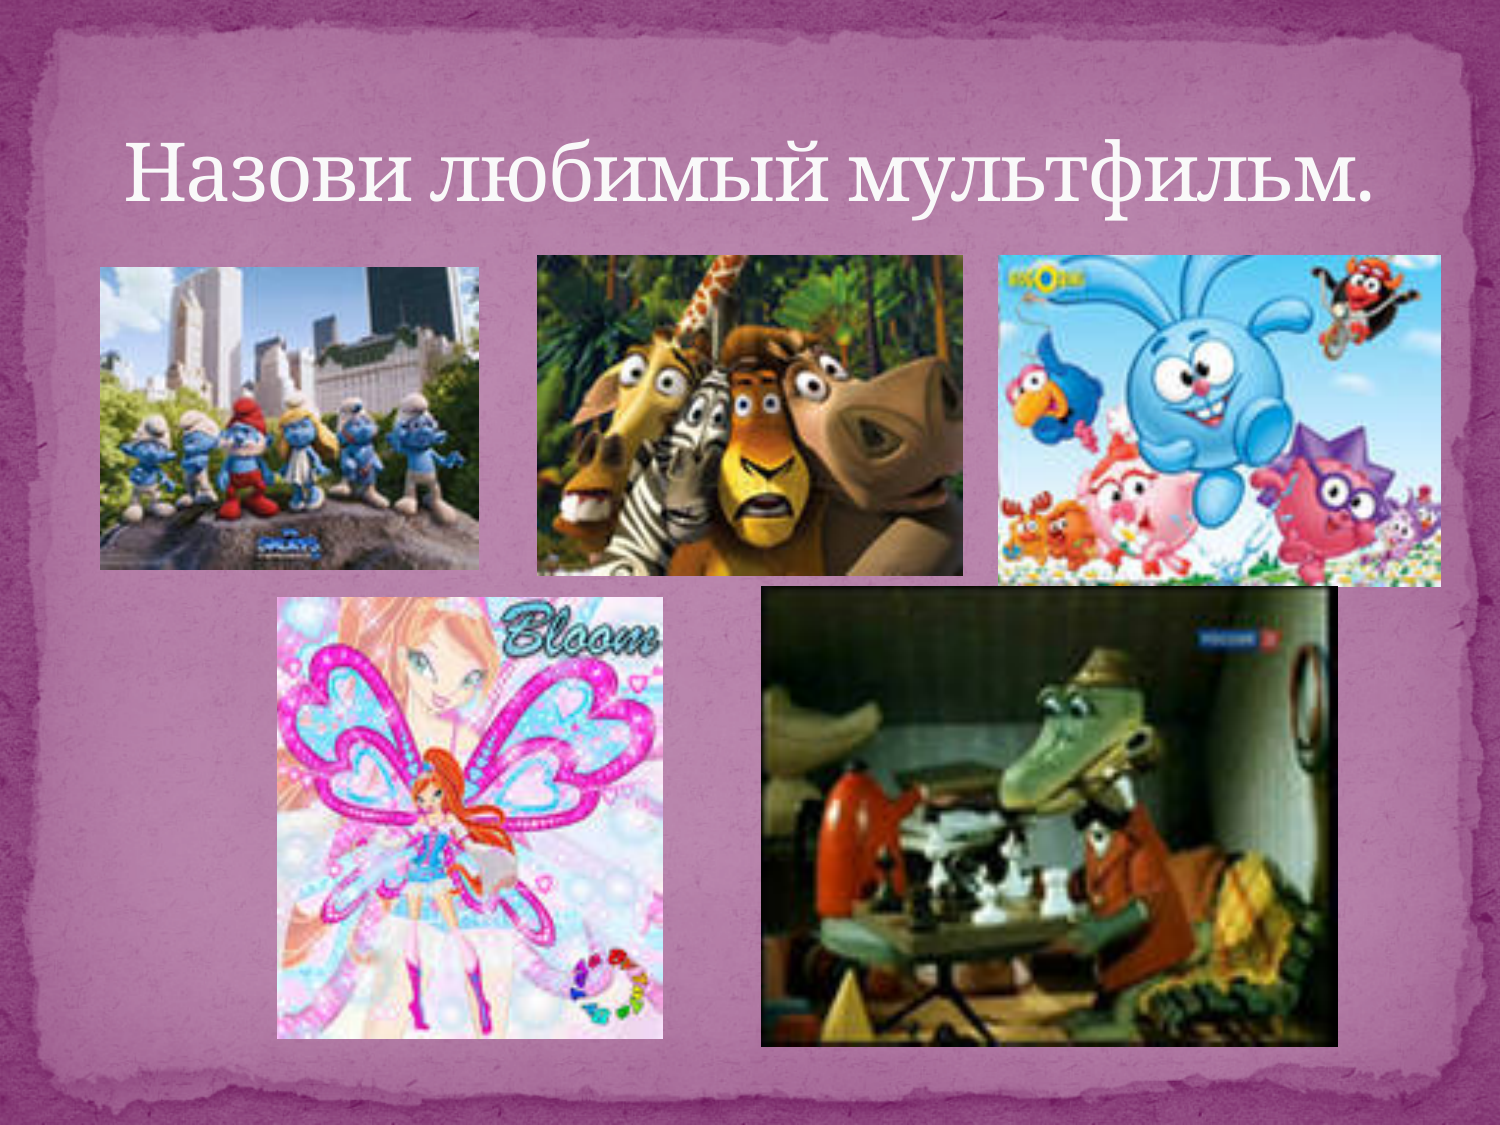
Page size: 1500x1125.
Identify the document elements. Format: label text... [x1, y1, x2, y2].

title Назови любимый мультфильм. [74, 24, 1425, 225]
picture [761, 255, 1441, 1047]
picture [277, 597, 663, 1039]
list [103, 270, 477, 568]
picture [537, 255, 963, 576]
